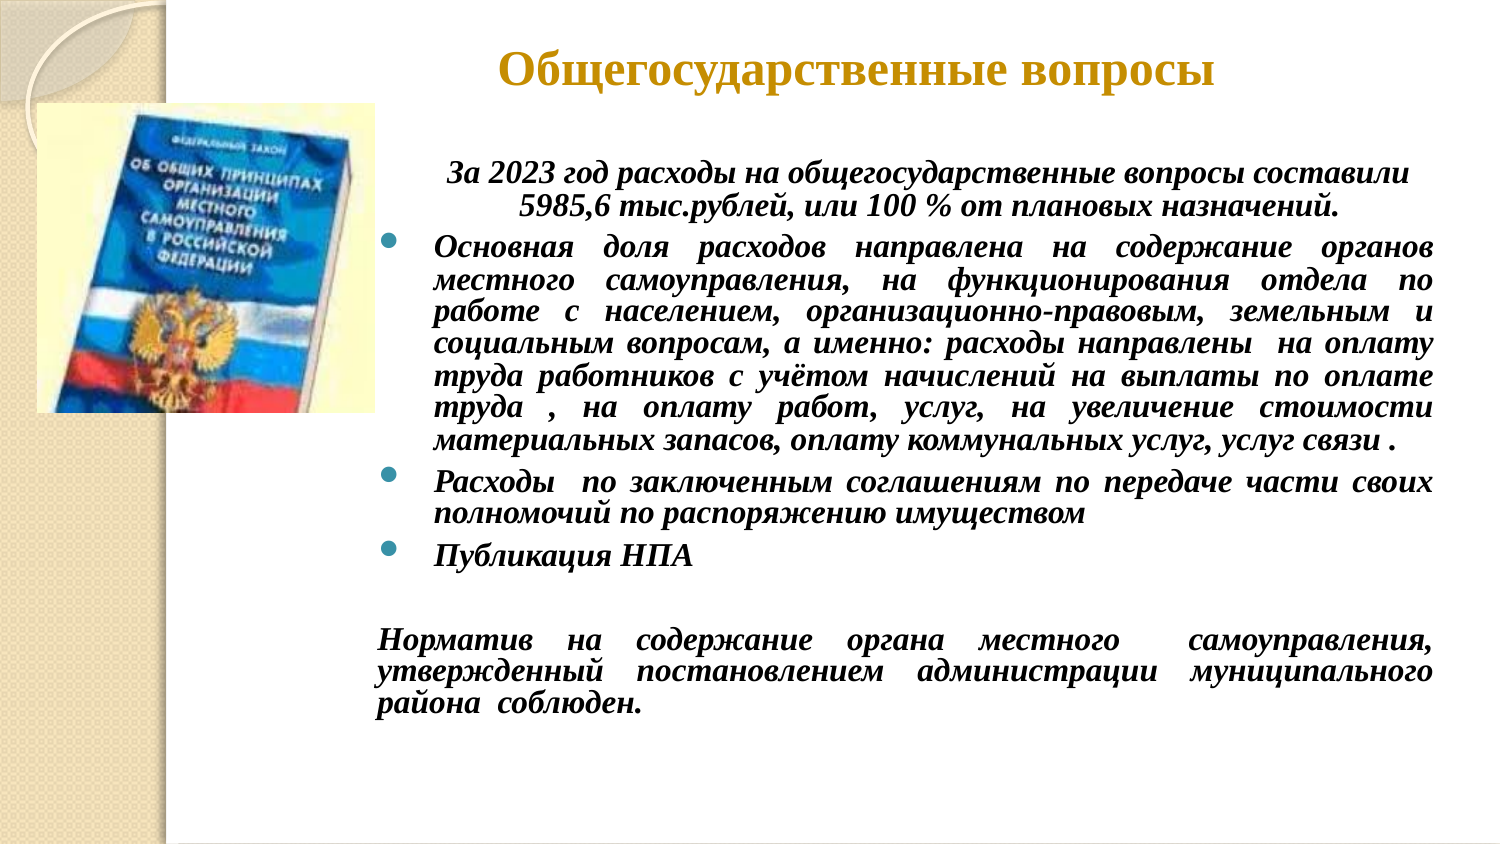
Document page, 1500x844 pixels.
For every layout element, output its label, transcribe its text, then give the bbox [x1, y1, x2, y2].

picture [37, 102, 376, 413]
title Общегосударственные вопросы [75, 18, 1425, 113]
list За 2023 год расходы на общегосударственные вопросы составили 5985,6 тыс.рублей, или 100 % от плановых назначений. Основная доля расходов направлена на содержание органов местного самоуправления, на функционирования отдела по работе с населением, организационно-правовым, земельным и социальным вопросам, а именно: расходы направлены на оплату труда работников с учётом начислений на выплаты по оплате труда , на оплату работ, услуг, на увеличение стоимости материальных запасов, оплату коммунальных услуг, услуг связи . Расходы по заключенным соглашениям по передаче части своих полномочий по распоряжению имуществом Публикация НПА Норматив на содержание органа местного самоуправления, утвержденный постановлением администрации муниципального района соблюден. [362, 121, 1450, 732]
